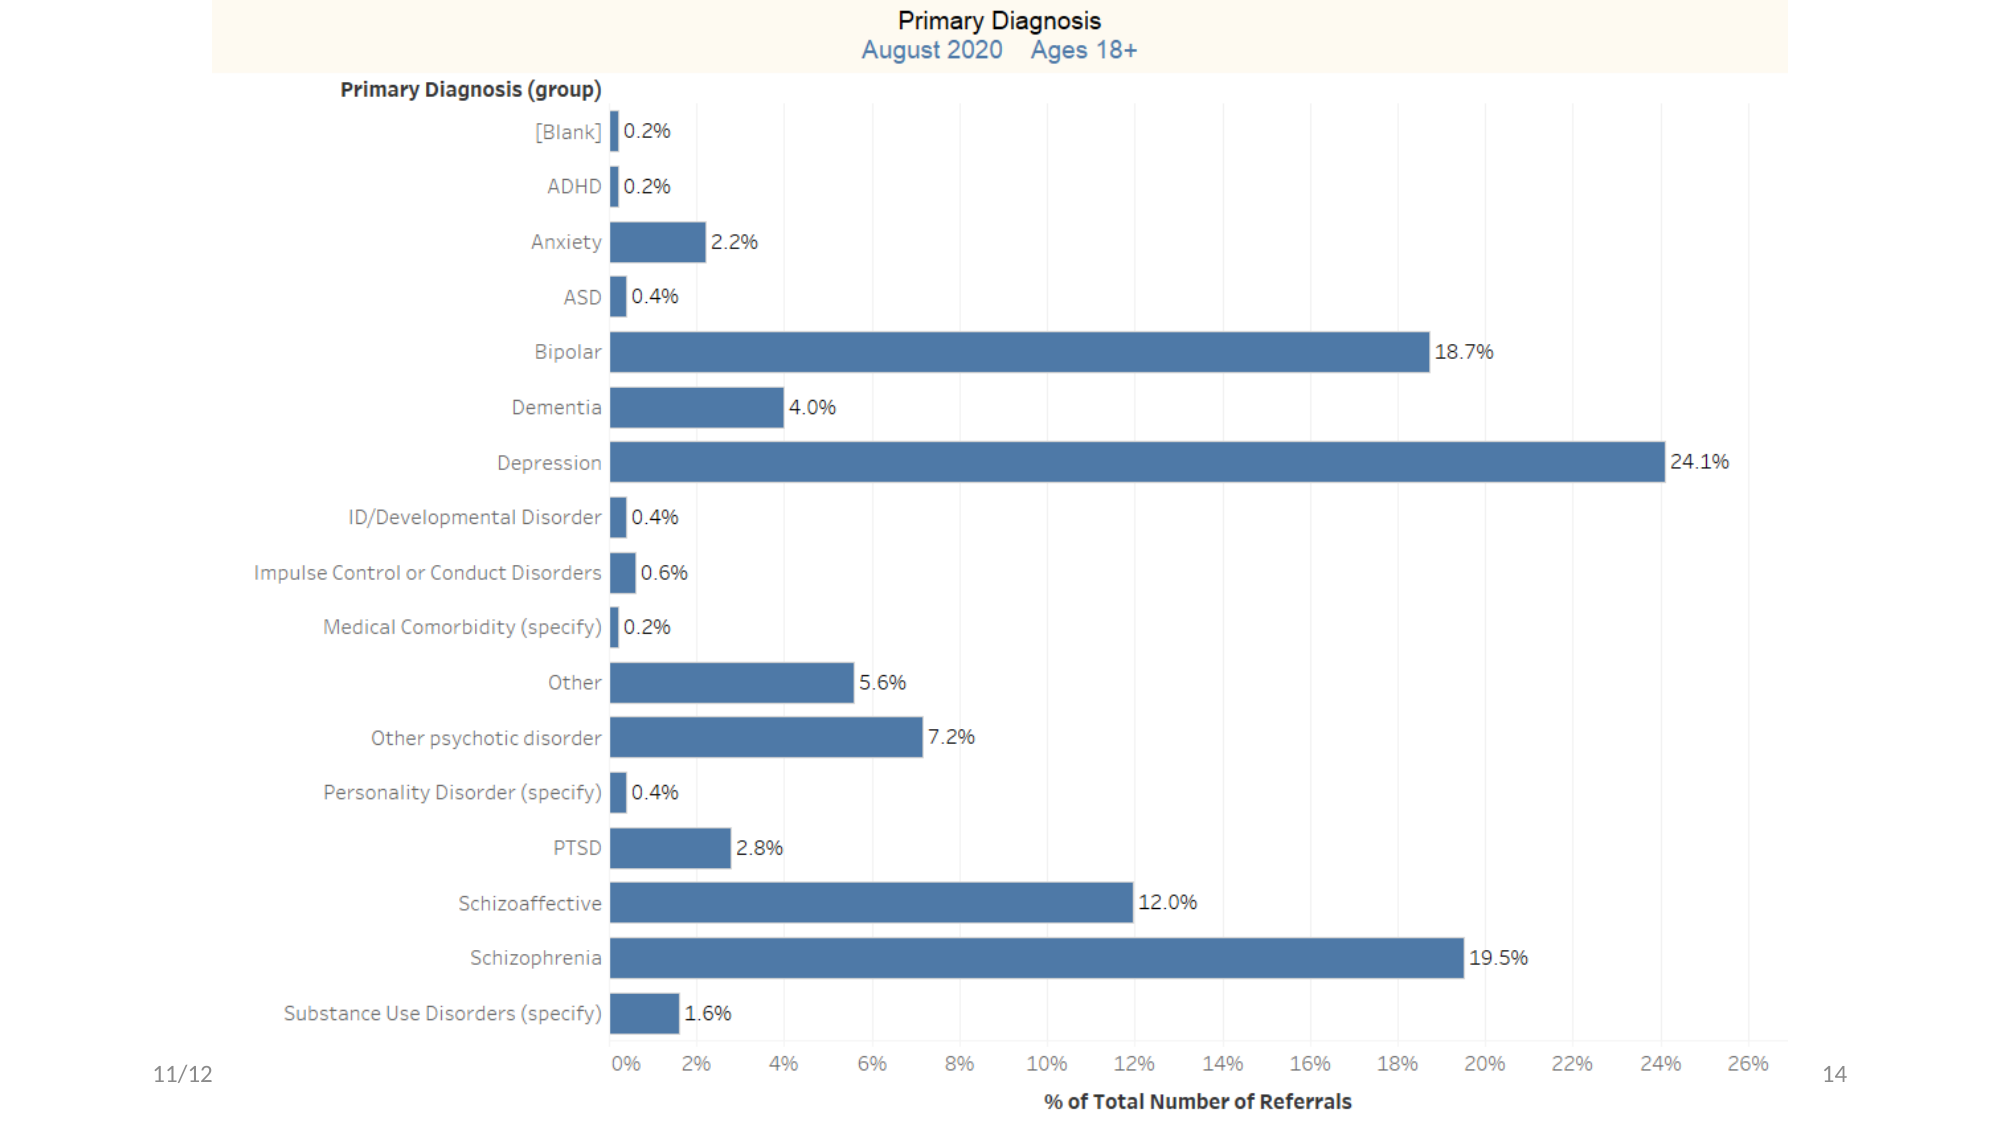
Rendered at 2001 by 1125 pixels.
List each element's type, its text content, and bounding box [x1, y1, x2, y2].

slide_number 14 [1788, 1042, 1863, 1103]
picture [212, 0, 1788, 1125]
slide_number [137, 1042, 212, 1103]
